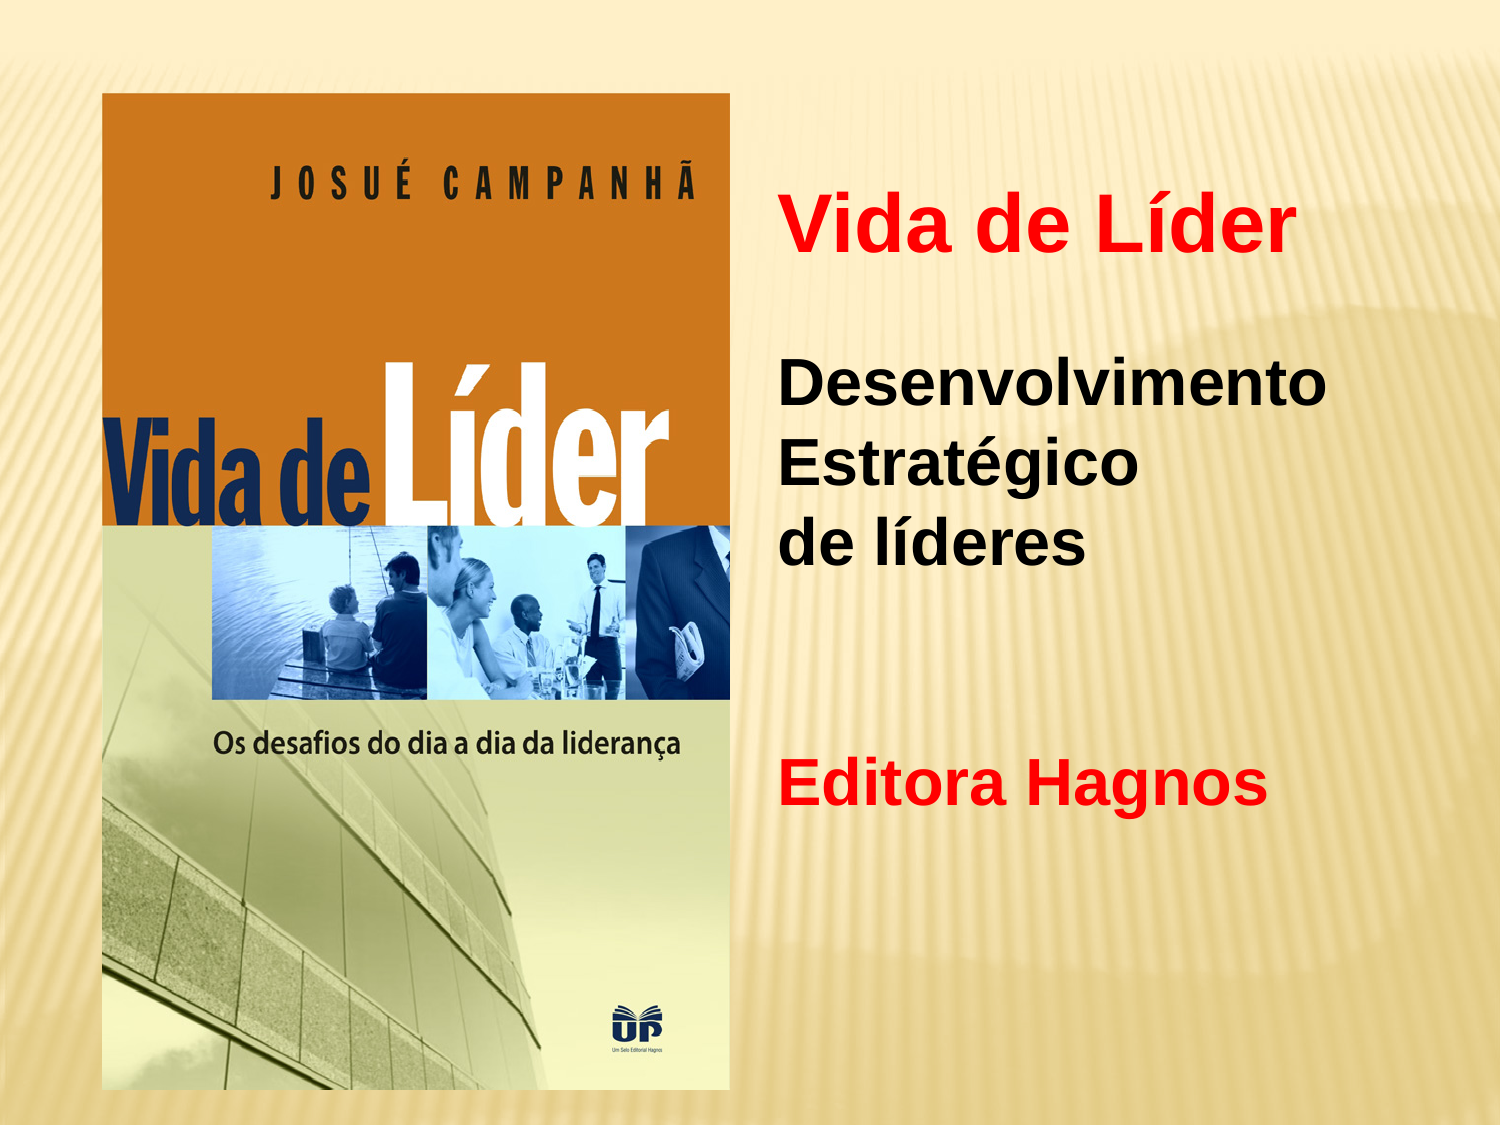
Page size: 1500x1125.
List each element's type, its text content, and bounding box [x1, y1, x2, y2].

picture [102, 93, 730, 1091]
text_box Vida de Líder Desenvolvimento Estratégico de líderes Editora Hagnos [762, 161, 1500, 826]
